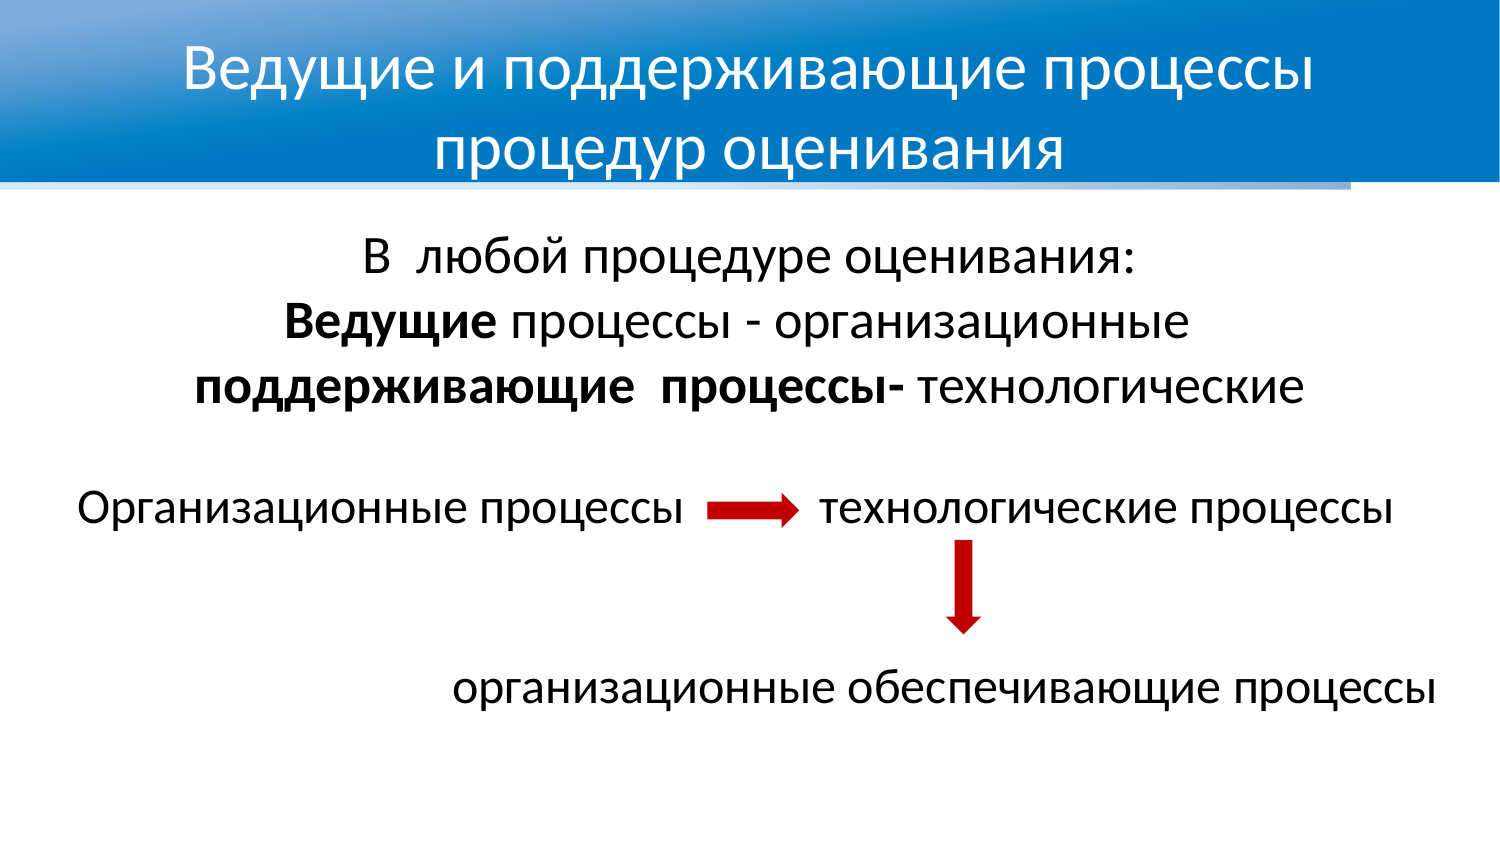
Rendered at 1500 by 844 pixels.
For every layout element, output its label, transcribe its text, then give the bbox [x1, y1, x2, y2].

text_box В любой процедуре оценивания: Ведущие процессы - организационные поддерживающие процессы- технологические Организационные процессы технологические процессы организационные обеспечивающие процессы [6, 198, 1495, 820]
picture [0, 0, 1500, 191]
text_box [943, 537, 984, 637]
text_box [705, 490, 802, 531]
